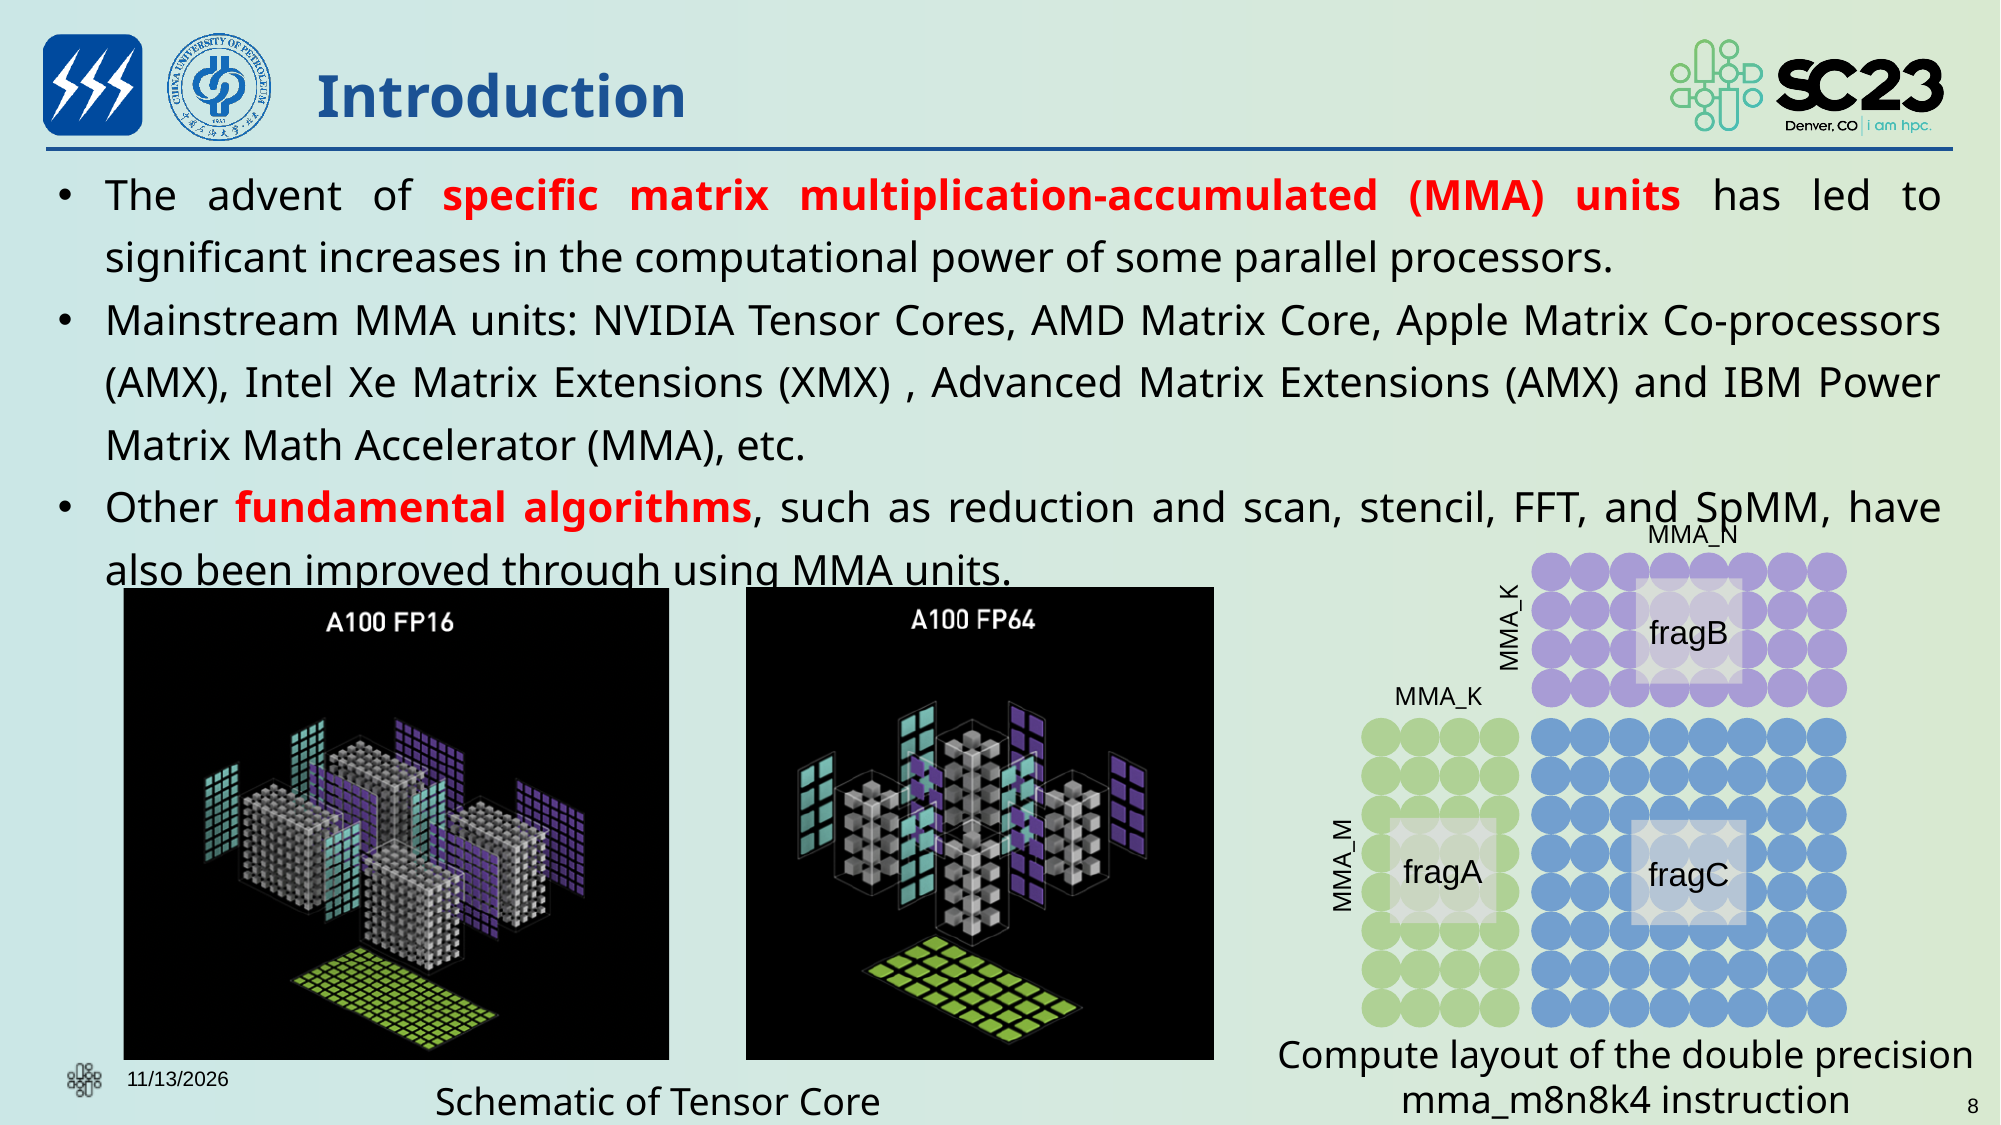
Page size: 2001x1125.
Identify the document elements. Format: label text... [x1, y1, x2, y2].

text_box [1259, 510, 1993, 1125]
text_box Schematic of Tensor Core [401, 1070, 916, 1125]
picture [0, 0, 2001, 1125]
text_box The advent of specific matrix multiplication-accumulated (MMA) units has led to significant increases in the computational power of some parallel processors. Mainstream MMA units: NVIDIA Tensor Cores, AMD Matrix Core, Apple Matrix Co-processors (AMX), Intel Xe Matrix Extensions (XMX) , Advanced Matrix Extensions (AMX) and IBM Power Matrix Math Accelerator (MMA), etc. Other fundamental algorithms, such as reduction and scan, stencil, FFT, and SpMM, have also been improved through using MMA units. [43, 148, 1957, 602]
text_box Introduction [303, 51, 1059, 137]
